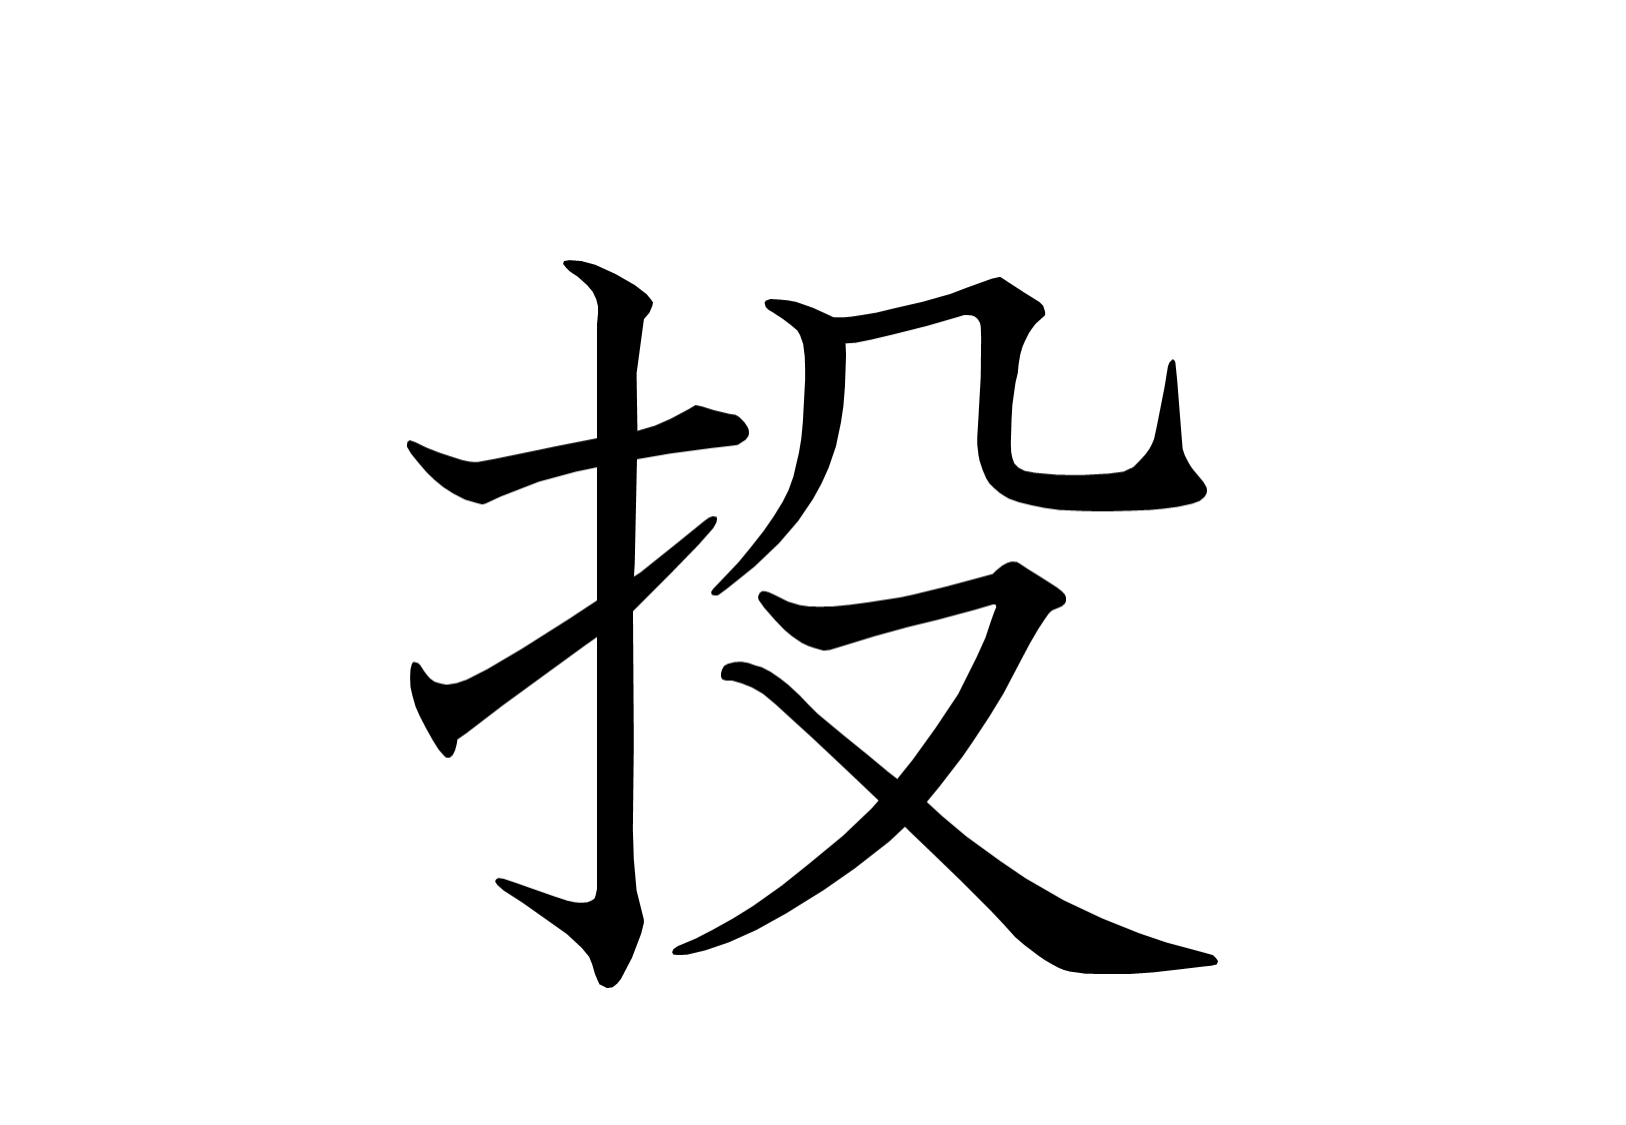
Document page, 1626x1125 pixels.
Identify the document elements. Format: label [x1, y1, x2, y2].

picture [406, 259, 1219, 988]
